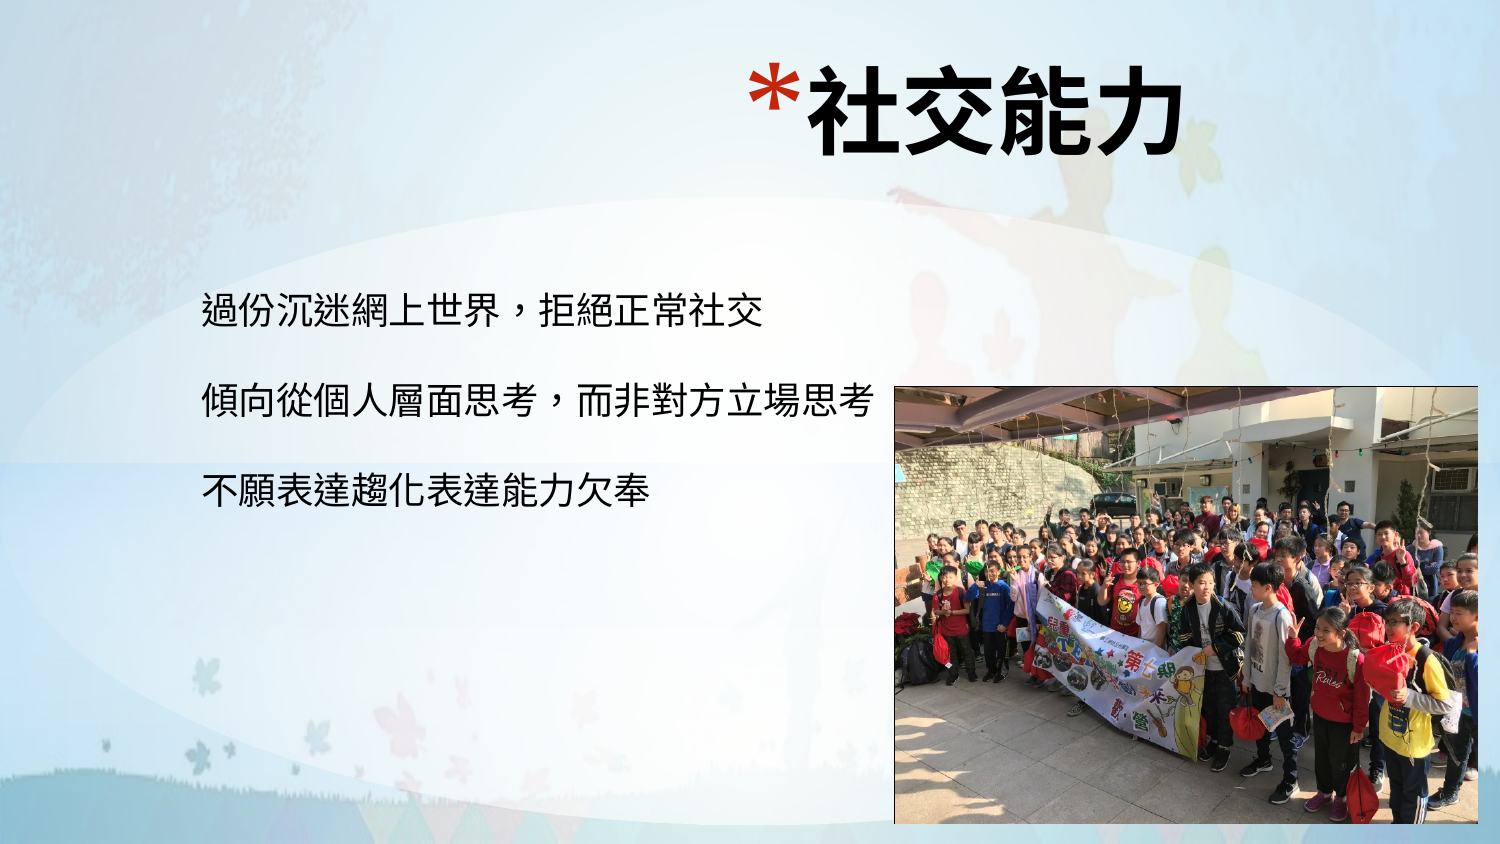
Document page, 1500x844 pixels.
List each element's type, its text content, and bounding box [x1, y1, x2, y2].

title 社交能力 [135, 43, 1205, 185]
text_box 過份沉迷網上世界，拒絕正常社交 傾向從個人層面思考，而非對方立場思考 不願表達趨化表達能力欠奉 [186, 280, 892, 655]
picture [894, 386, 1478, 824]
